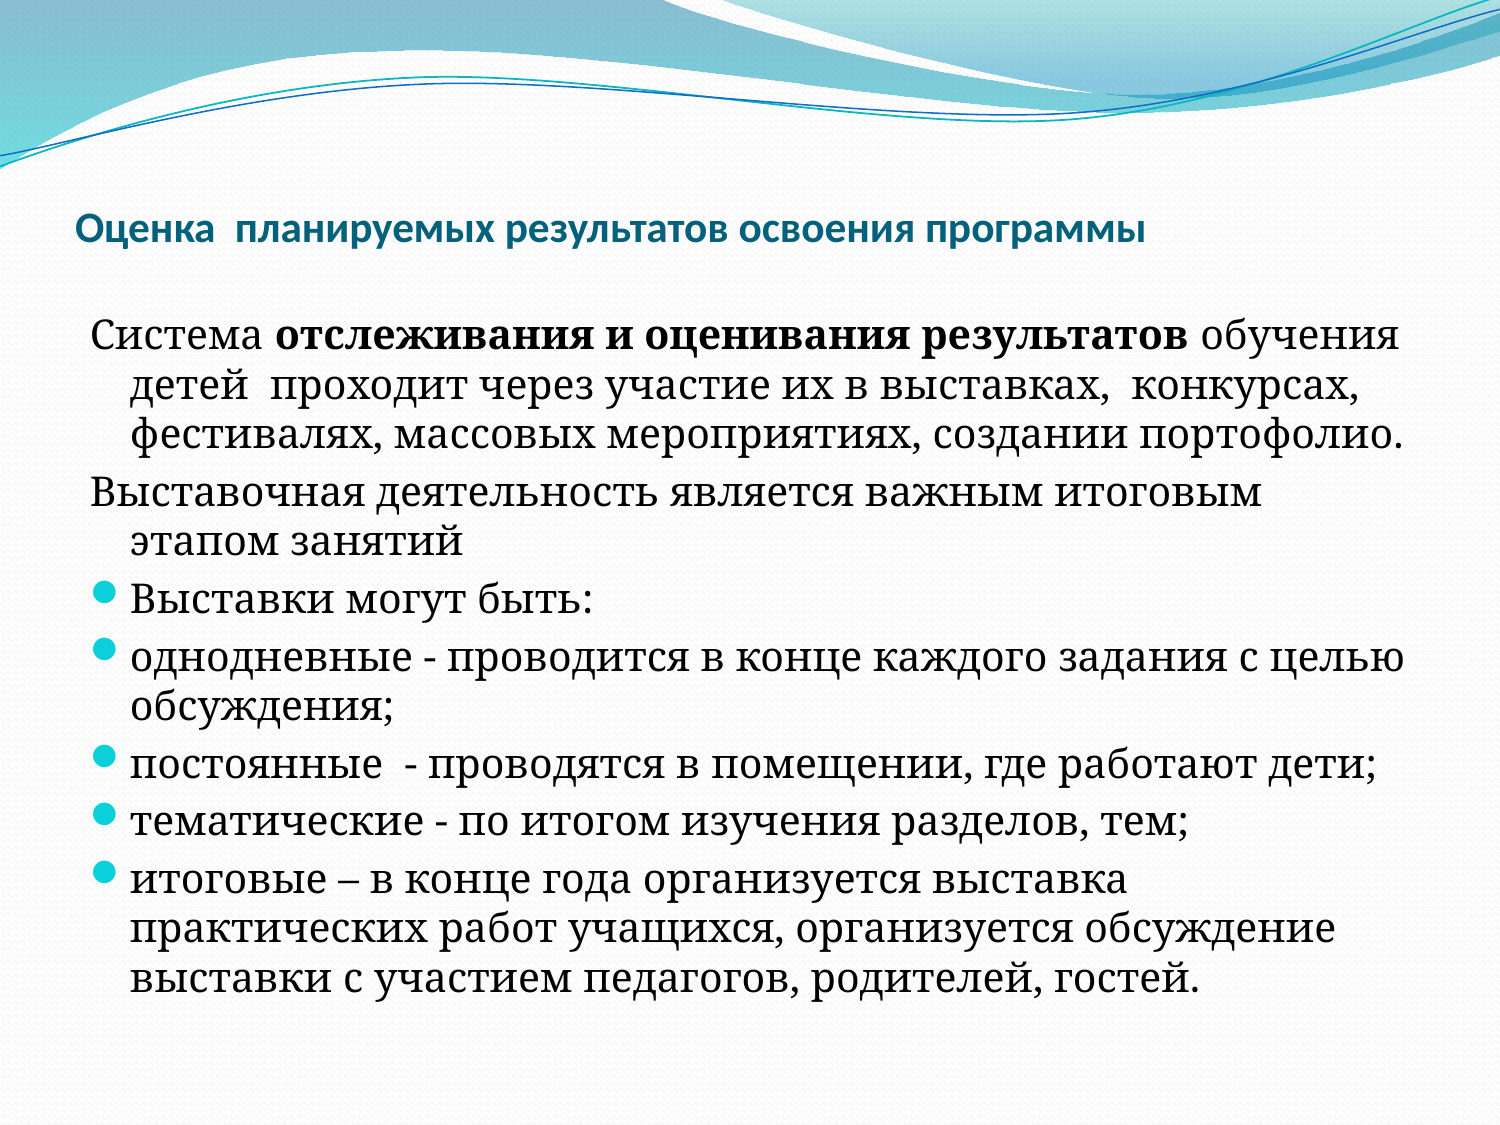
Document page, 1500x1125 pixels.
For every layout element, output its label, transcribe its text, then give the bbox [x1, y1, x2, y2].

title Оценка планируемых результатов освоения программы [75, 0, 1425, 243]
list Система отслеживания и оценивания результатов обучения детей проходит через участие их в выставках, конкурсах, фестивалях, массовых мероприятиях, создании портофолио. Выставочная деятельность является важным итоговым этапом занятий Выставки могут быть: однодневные - проводится в конце каждого задания с целью обсуждения; постоянные - проводятся в помещении, где работают дети; тематические - по итогом изучения разделов, тем; итоговые – в конце года организуется выставка практических работ учащихся, организуется обсуждение выставки с участием педагогов, родителей, гостей. [75, 243, 1425, 1038]
